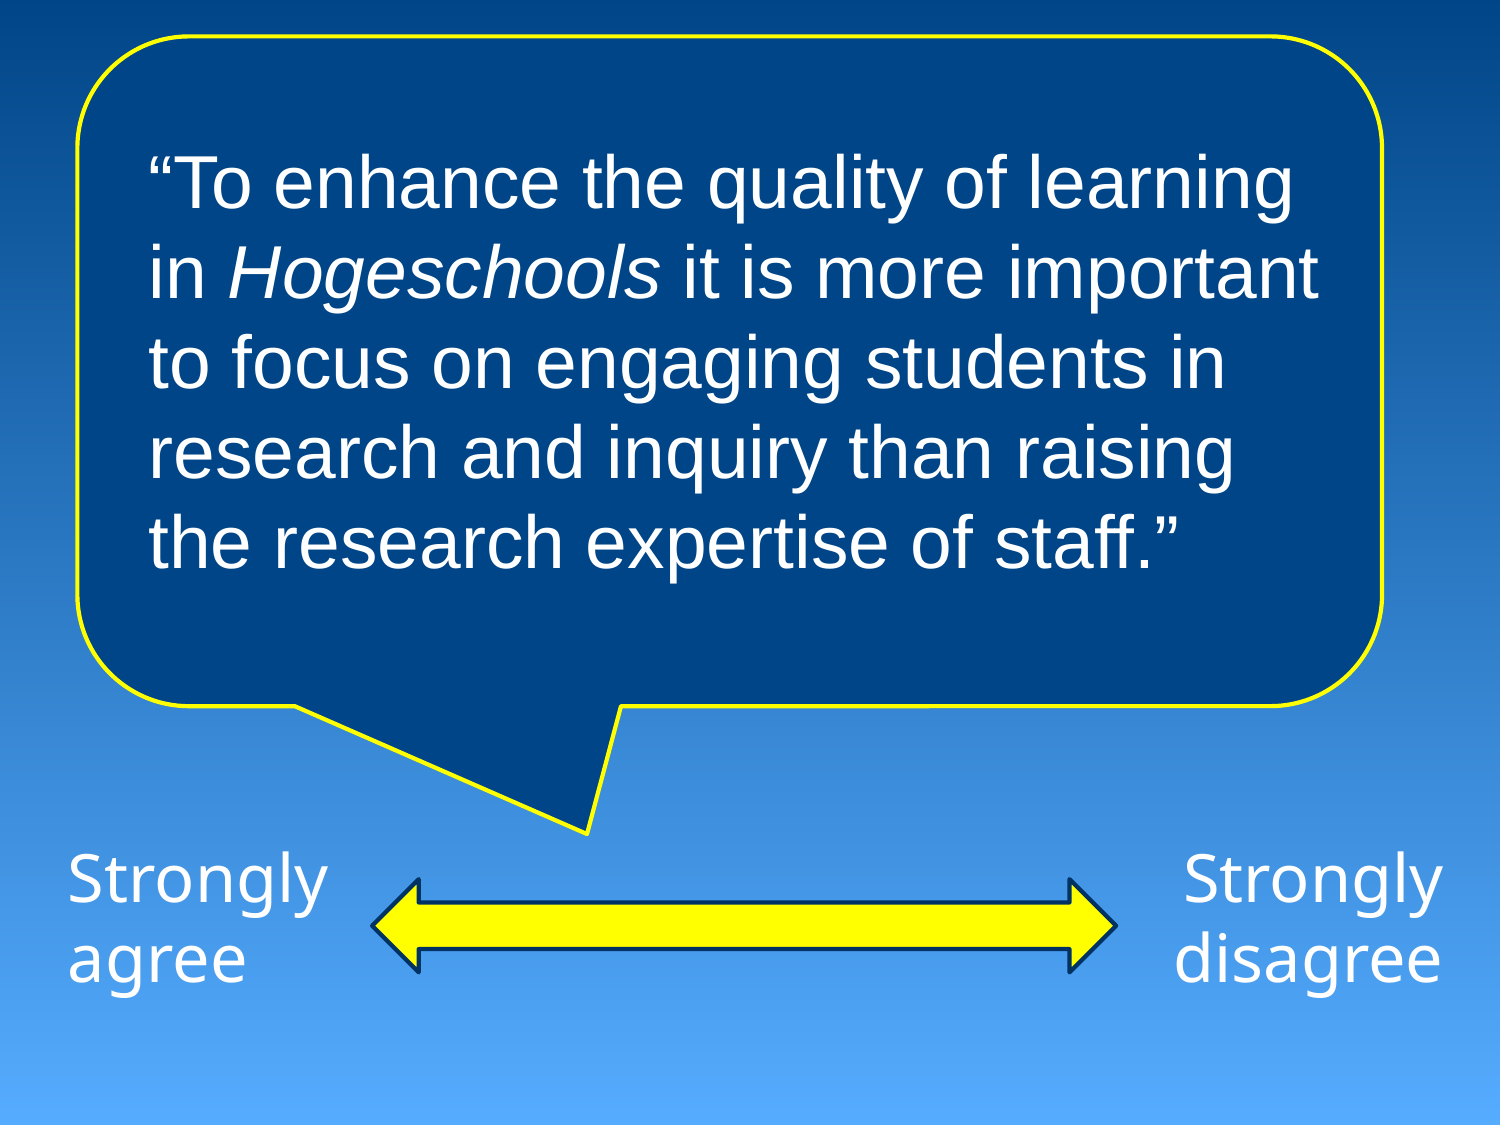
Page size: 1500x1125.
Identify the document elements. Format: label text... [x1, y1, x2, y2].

text_box [373, 877, 1119, 975]
text_box Strongly disagree [1139, 828, 1459, 1003]
text_box Strongly agree [53, 828, 373, 1003]
text_box “To enhance the quality of learning in Hogeschools it is more important to focus on engaging students in research and inquiry than raising the research expertise of staff.” [133, 126, 1356, 592]
text_box [75, 34, 1385, 836]
